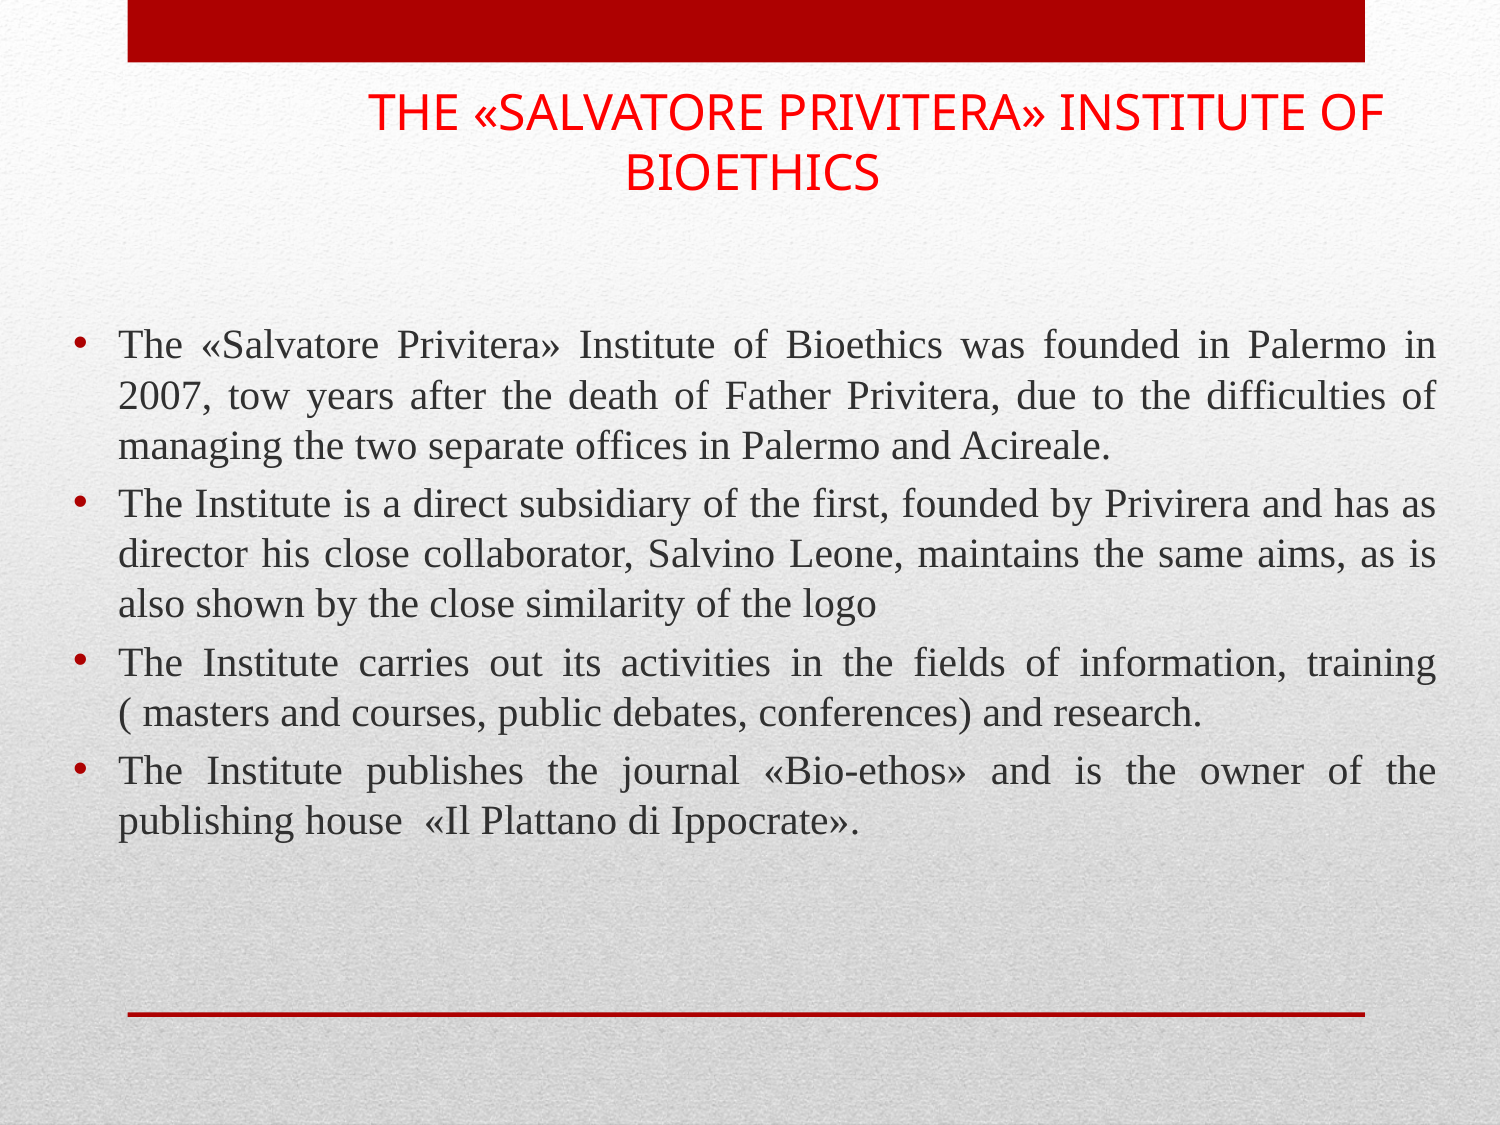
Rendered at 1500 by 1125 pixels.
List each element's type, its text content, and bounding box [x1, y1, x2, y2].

list The «Salvatore Privitera» Institute of Bioethics was founded in Palermo in 2007, tow years after the death of Father Privitera, due to the difficulties of managing the two separate offices in Palermo and Acireale. The Institute is a direct subsidiary of the first, founded by Privirera and has as director his close collaborator, Salvino Leone, maintains the same aims, as is also shown by the close similarity of the logo The Institute carries out its activities in the fields of information, training ( masters and courses, public debates, conferences) and research. The Institute publishes the journal «Bio-ethos» and is the owner of the publishing house «Il Plattano di Ippocrate». [58, 208, 1453, 953]
title THE «SALVATORE PRIVITERA» INSTITUTE OF BIOETHICS [53, 78, 1454, 209]
